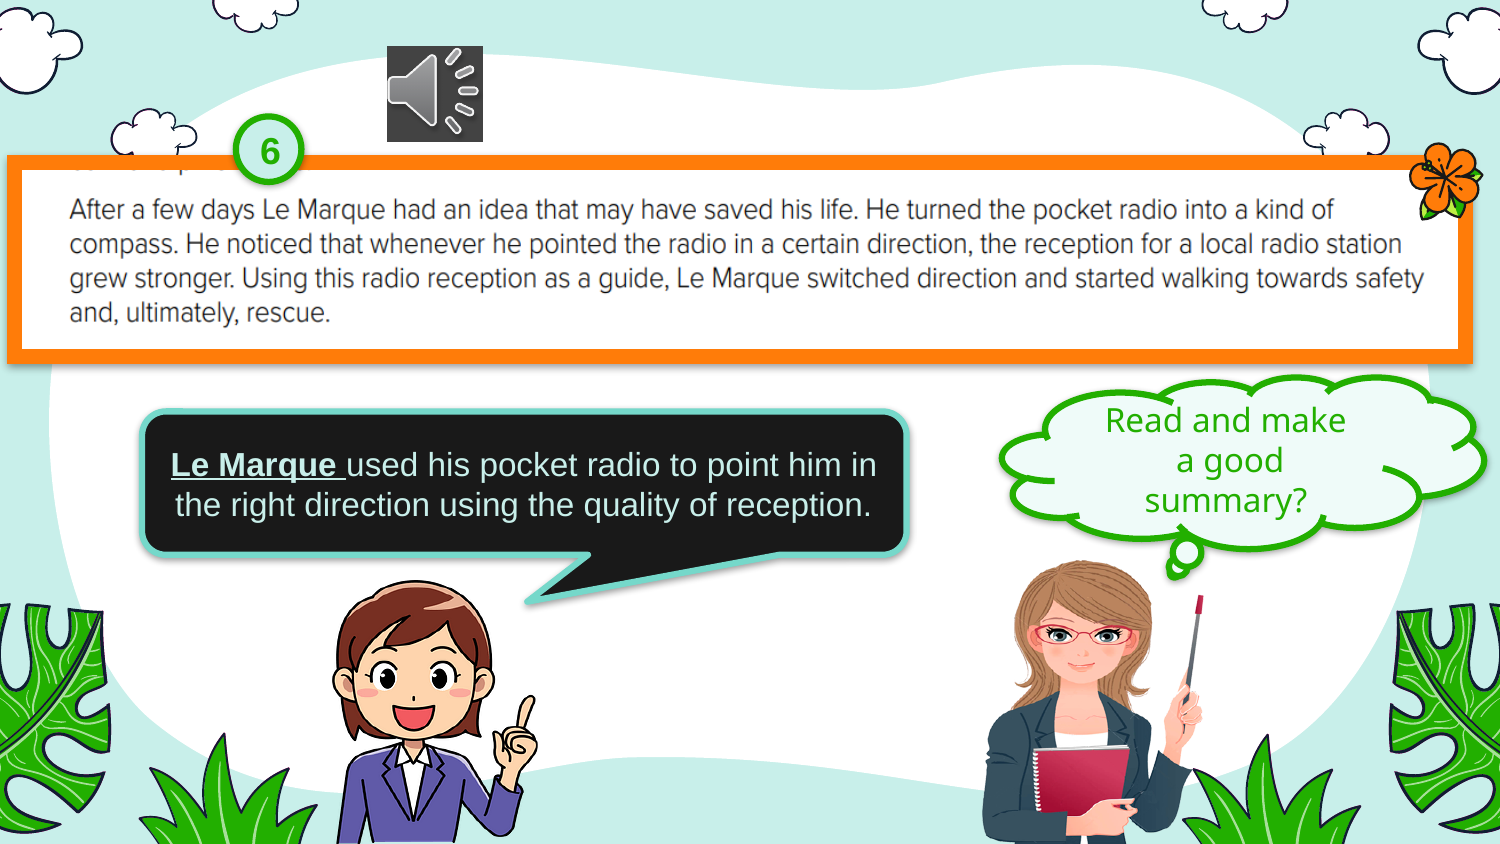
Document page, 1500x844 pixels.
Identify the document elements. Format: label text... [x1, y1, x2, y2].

text_box Read and make a good summary? [998, 374, 1488, 553]
picture [21, 169, 1459, 350]
picture [976, 538, 1210, 844]
text_box Le Marque used his pocket radio to point him in the right direction using the quality of reception. [138, 408, 910, 602]
picture [332, 580, 539, 844]
text_box 6 [232, 113, 305, 168]
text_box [1408, 142, 1484, 221]
picture [386, 44, 485, 144]
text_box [1301, 108, 1391, 168]
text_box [109, 107, 199, 168]
